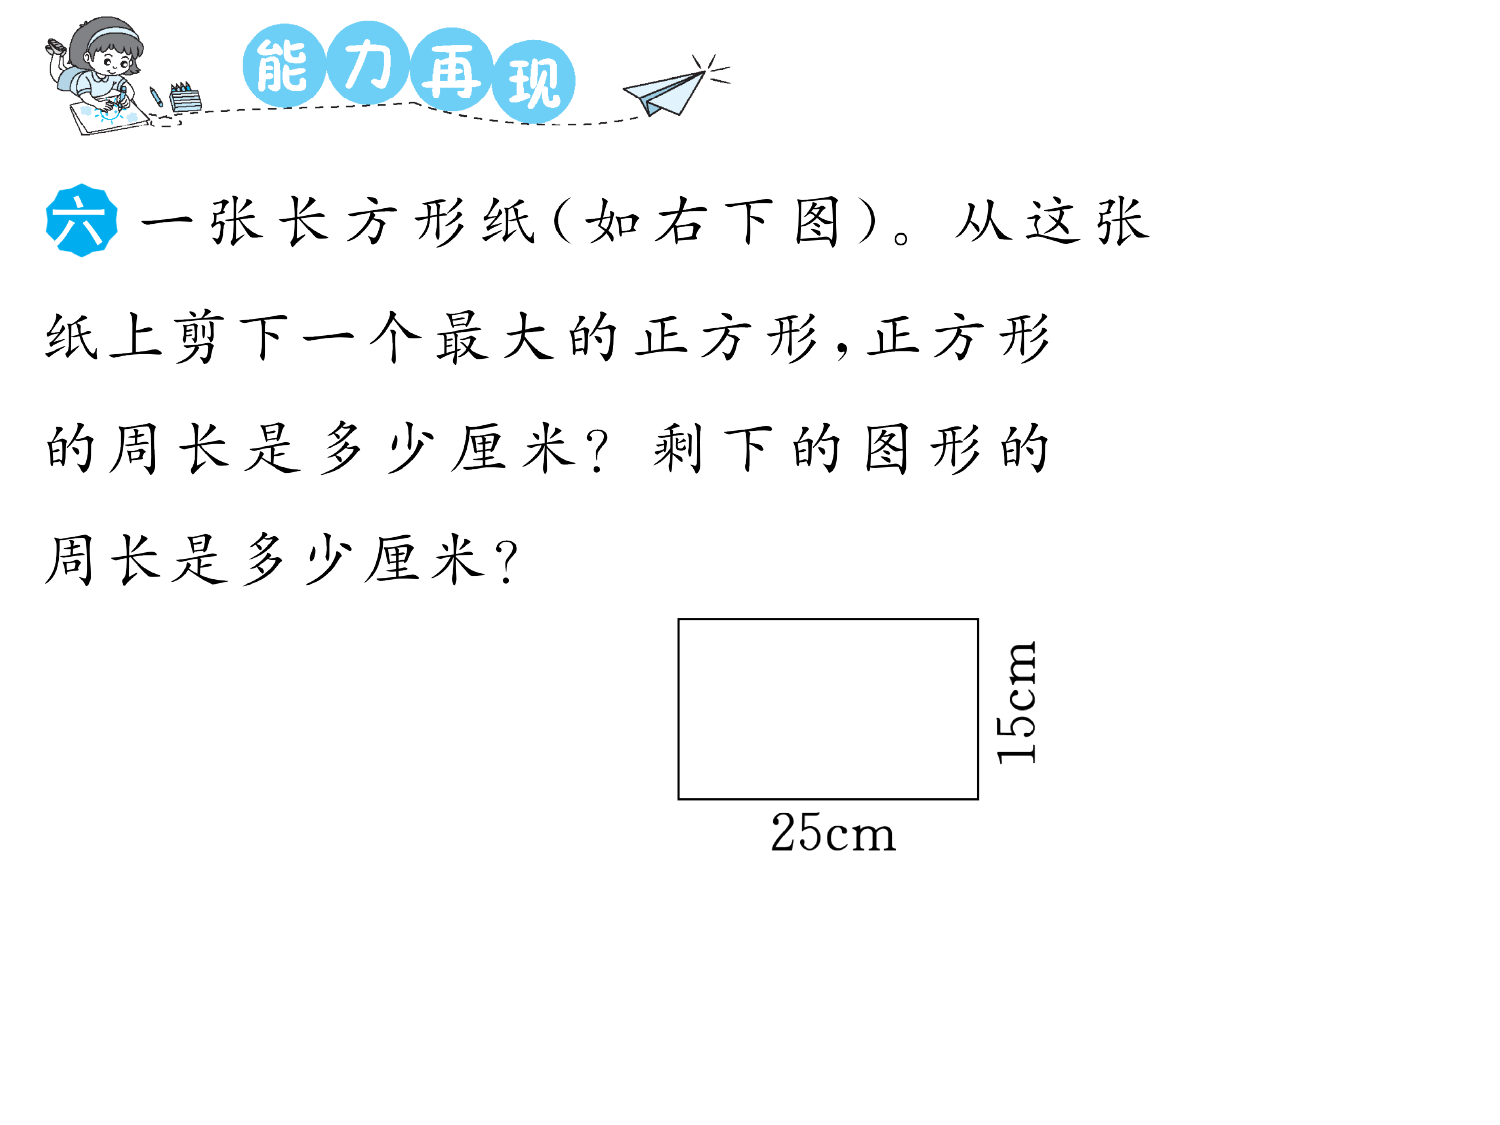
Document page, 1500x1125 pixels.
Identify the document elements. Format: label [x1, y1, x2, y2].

picture [41, 0, 1176, 1123]
